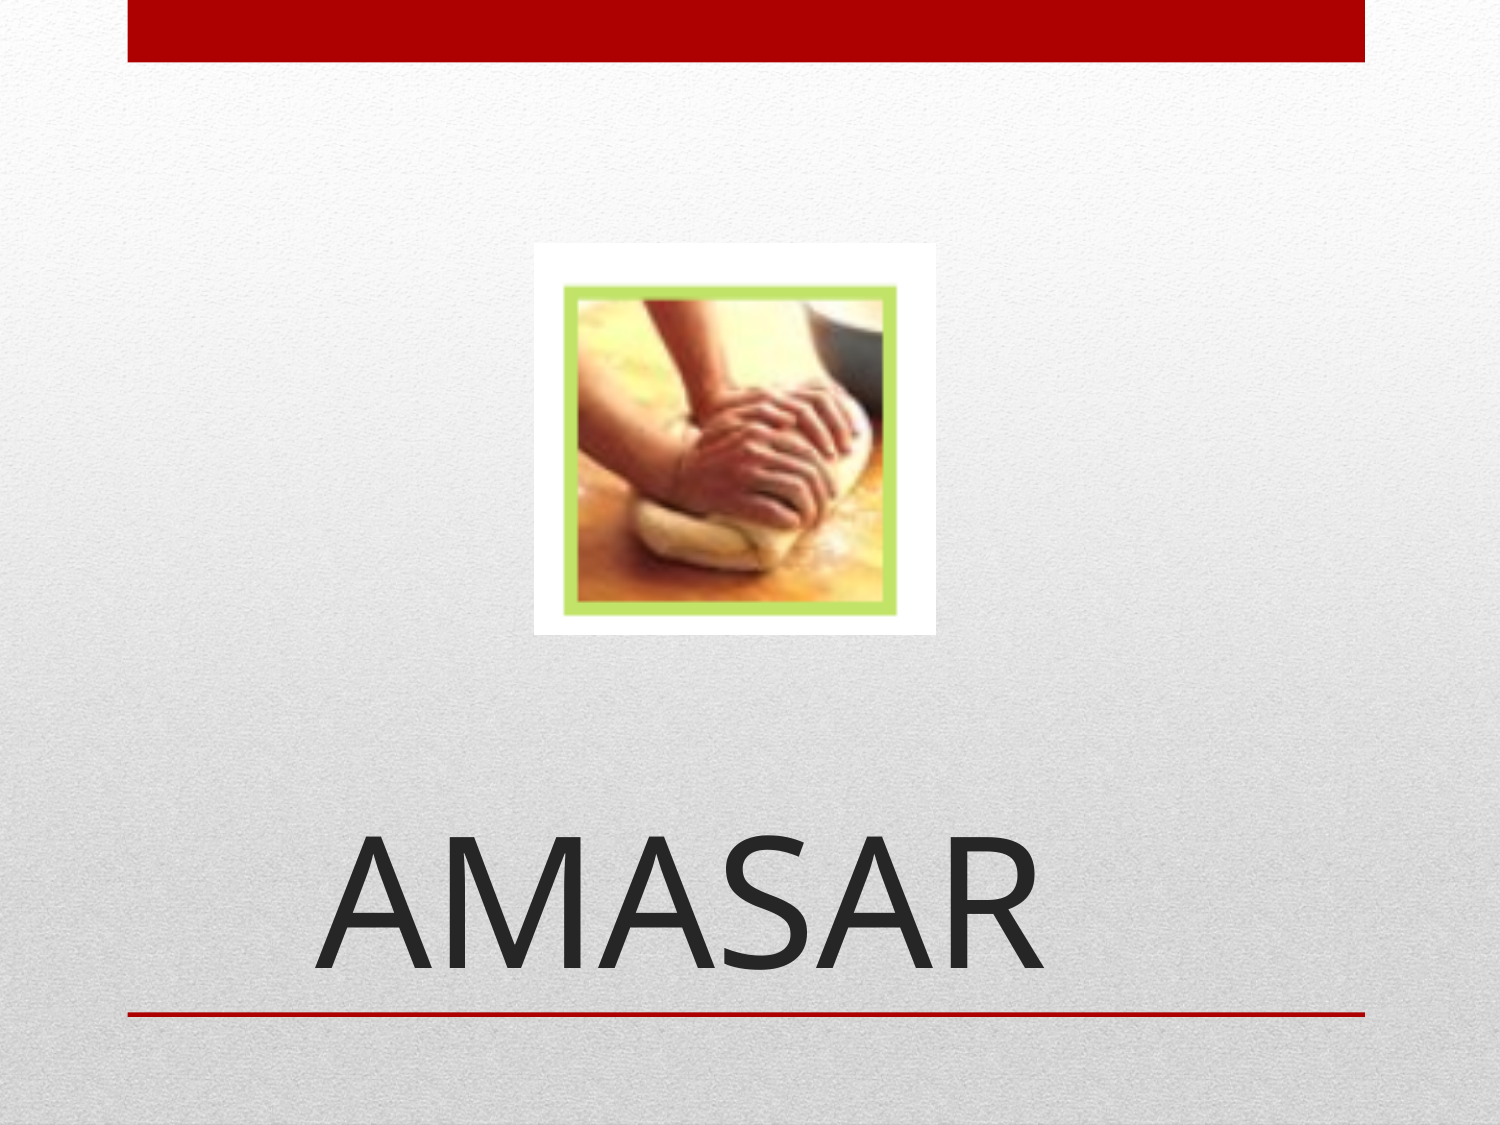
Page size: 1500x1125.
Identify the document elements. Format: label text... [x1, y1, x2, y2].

picture [533, 242, 937, 636]
title AMASAR [125, 750, 1238, 1013]
